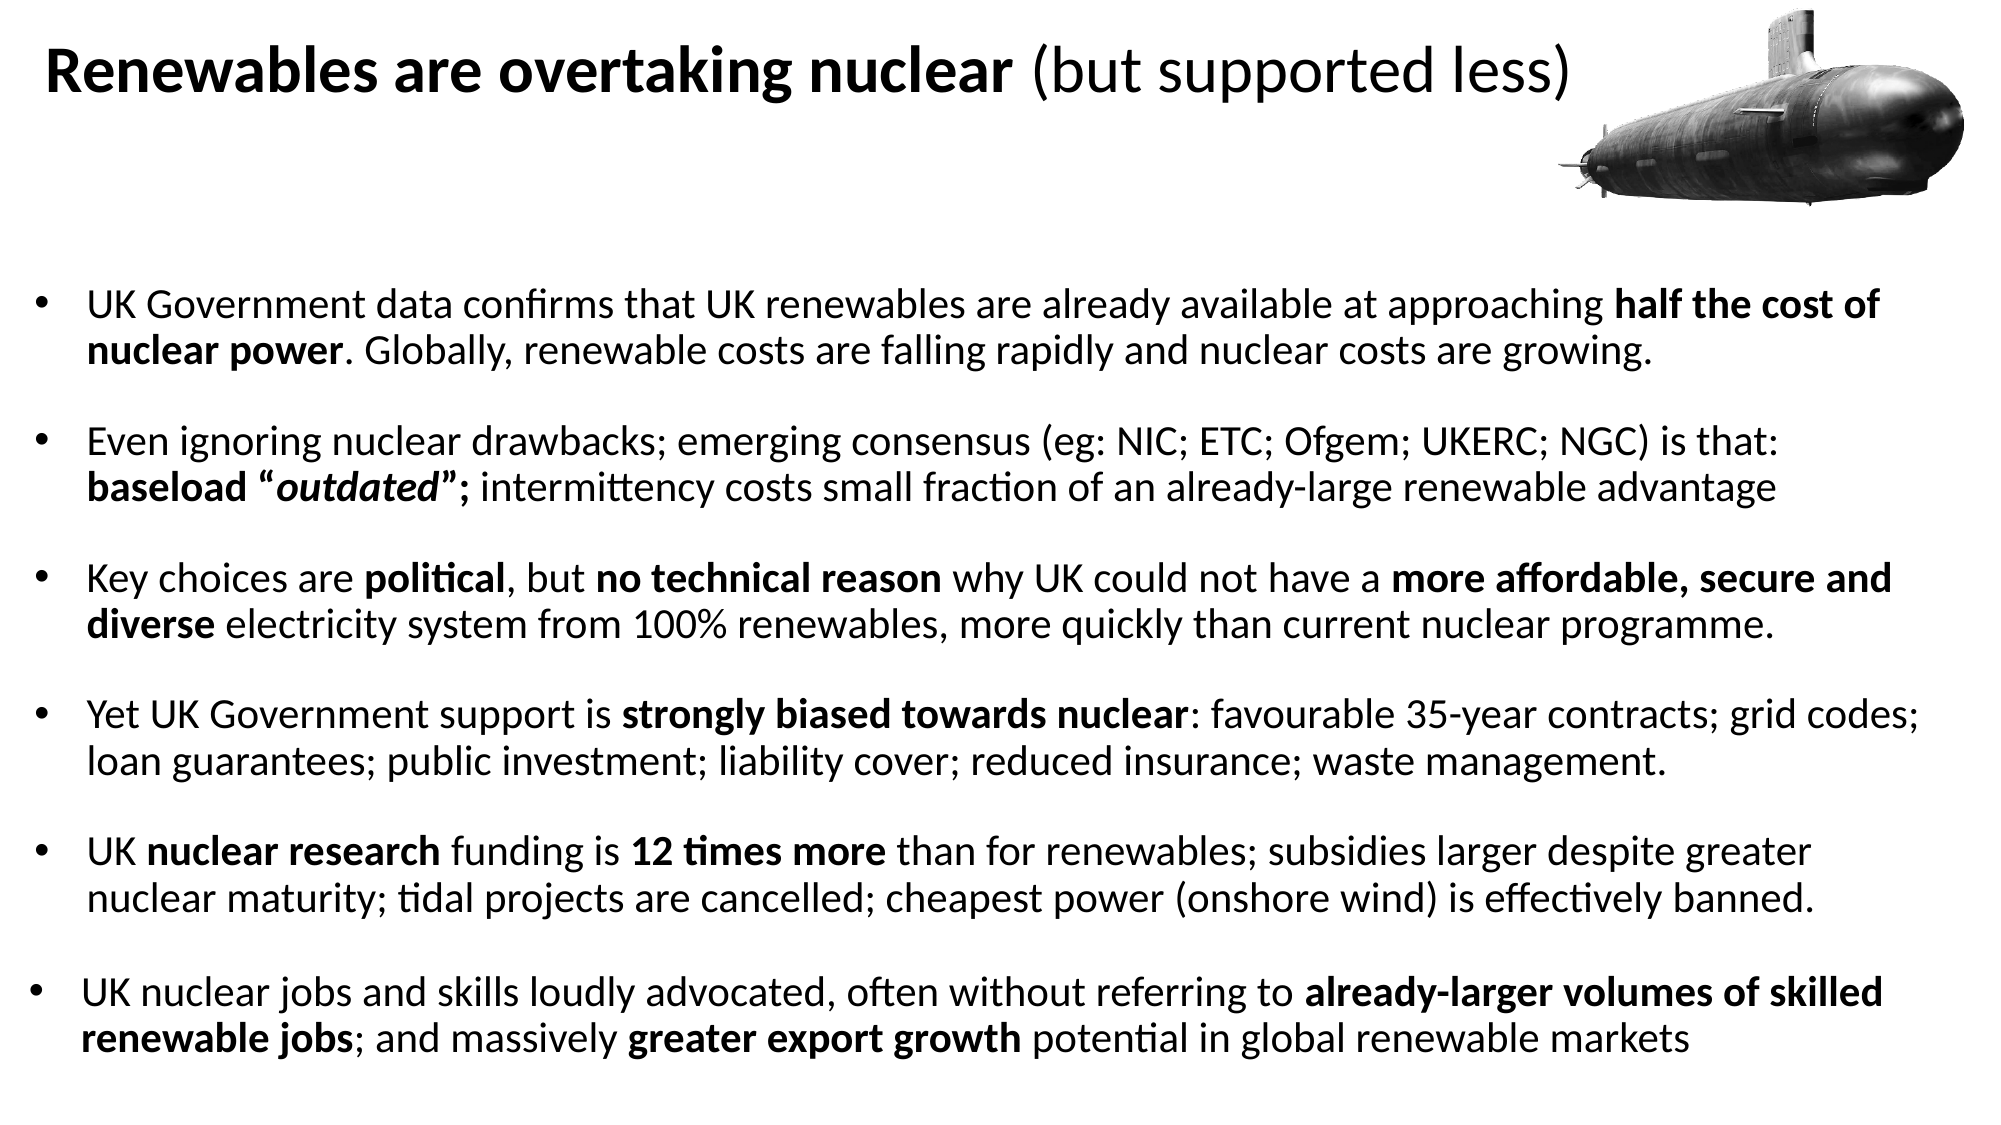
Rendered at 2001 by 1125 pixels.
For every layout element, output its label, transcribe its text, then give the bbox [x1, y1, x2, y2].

text_box Renewables are overtaking nuclear (but supported less) [30, 27, 1549, 165]
text_box Even ignoring nuclear drawbacks; emerging consensus (eg: NIC; ETC; Ofgem; UKERC; NGC) is that: baseload “outdated”; intermittency costs small fraction of an already-large renewable advantage [19, 410, 1956, 547]
text_box UK Government data confirms that UK renewables are already available at approaching half the cost of nuclear power. Globally, renewable costs are falling rapidly and nuclear costs are growing. [19, 273, 1921, 410]
text_box UK nuclear jobs and skills loudly advocated, often without referring to already-larger volumes of skilled renewable jobs; and massively greater export growth potential in global renewable markets [13, 961, 1950, 1099]
text_box UK nuclear research funding is 12 times more than for renewables; subsidies larger despite greater nuclear maturity; tidal projects are cancelled; cheapest power (onshore wind) is effectively banned. [19, 822, 1956, 959]
picture [1549, 0, 2000, 244]
text_box Yet UK Government support is strongly biased towards nuclear: favourable 35-year contracts; grid codes; loan guarantees; public investment; liability cover; reduced insurance; waste management. [19, 684, 2000, 822]
text_box Key choices are political, but no technical reason why UK could not have a more affordable, secure and diverse electricity system from 100% renewables, more quickly than current nuclear programme. [19, 547, 2000, 684]
